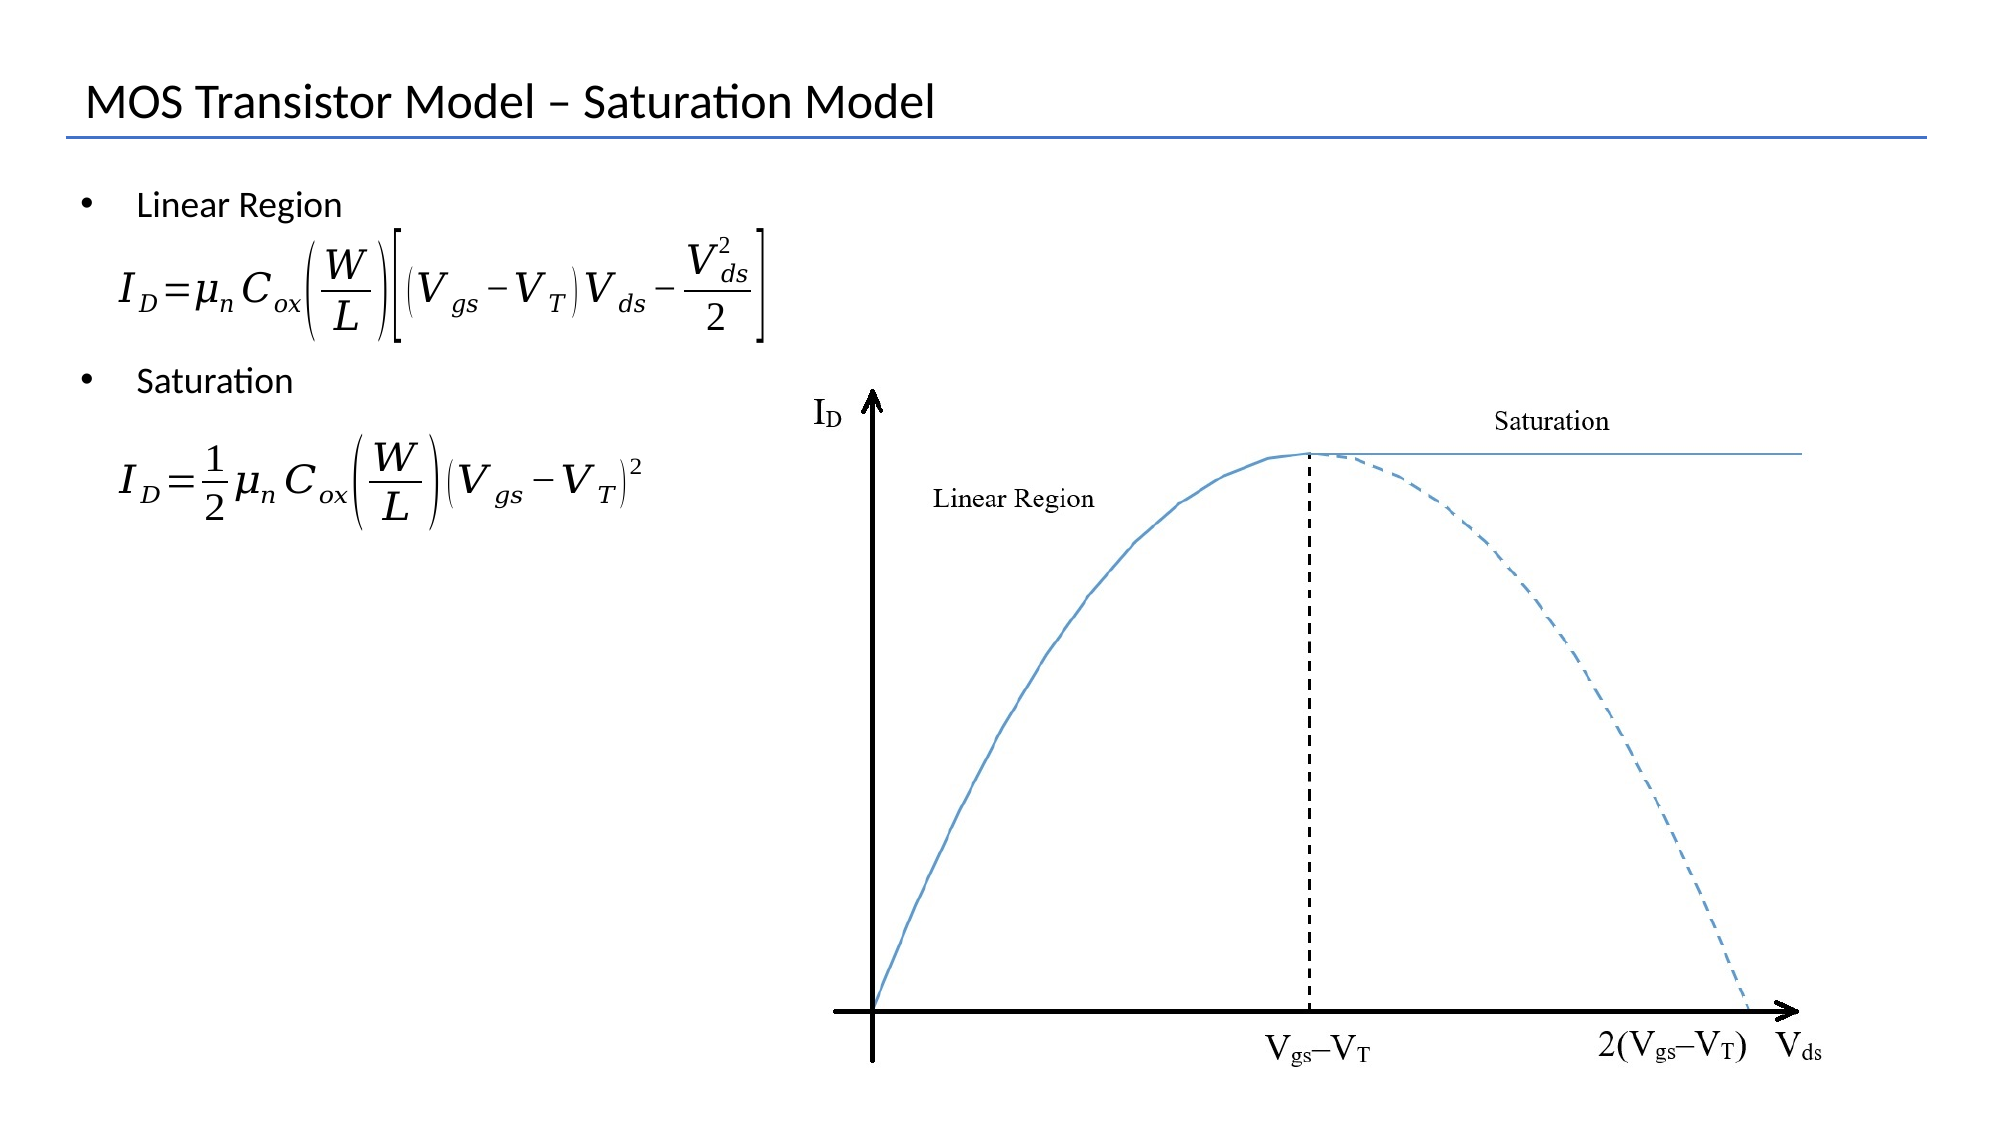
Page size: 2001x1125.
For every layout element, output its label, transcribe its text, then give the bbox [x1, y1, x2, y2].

text_box Linear Region [65, 172, 512, 232]
picture [766, 385, 1839, 1085]
text_box MOS Transistor Model – Saturation Model [70, 61, 952, 137]
text_box Saturation [65, 348, 323, 409]
